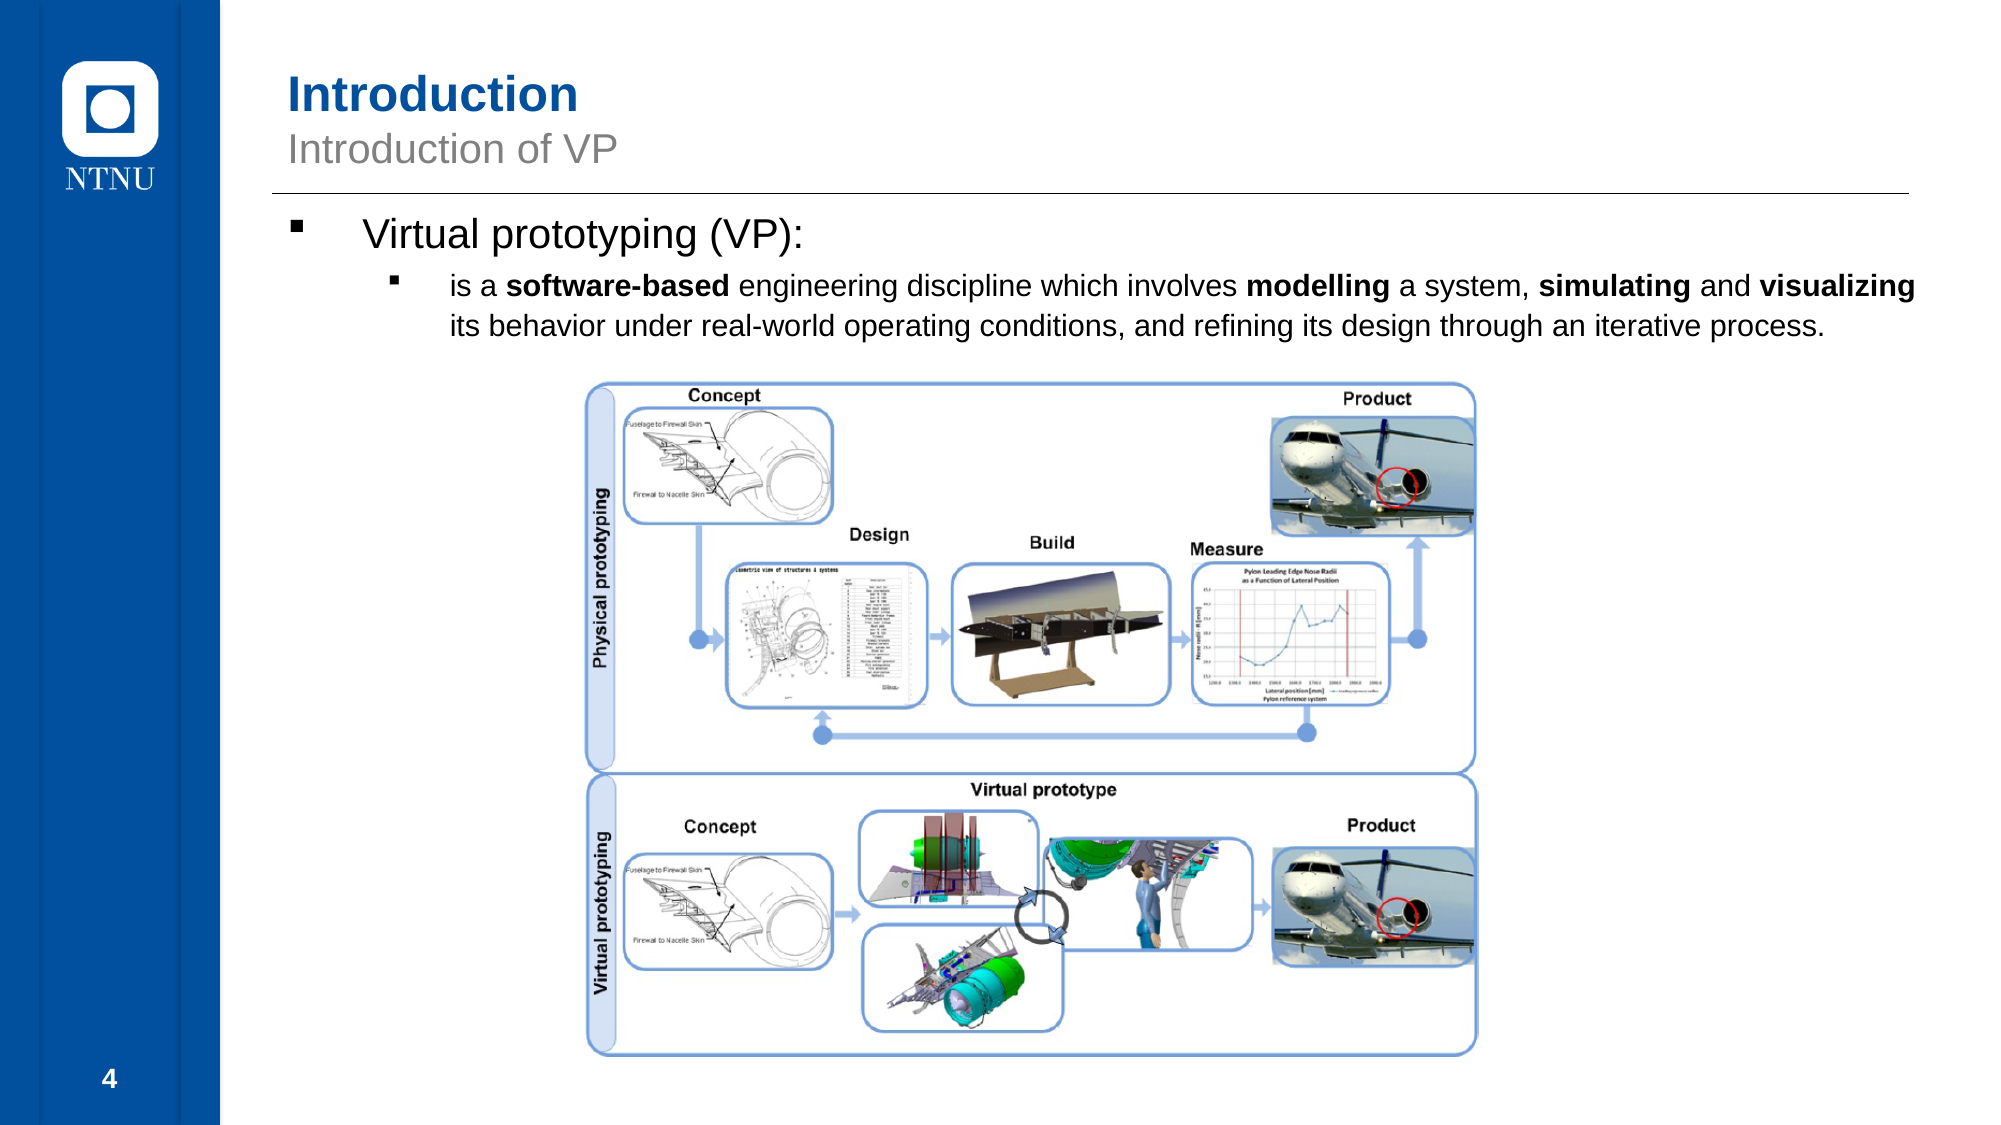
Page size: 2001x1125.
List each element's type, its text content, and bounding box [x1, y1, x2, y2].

title Introduction Introduction of VP [272, 61, 1909, 173]
picture [562, 369, 1487, 1065]
picture [40, 0, 180, 1125]
list Virtual prototyping (VP): is a software-based engineering discipline which involves modelling a system, simulating and visualizing its behavior under real-world operating conditions, and refining its design through an iterative process. [272, 193, 1964, 996]
